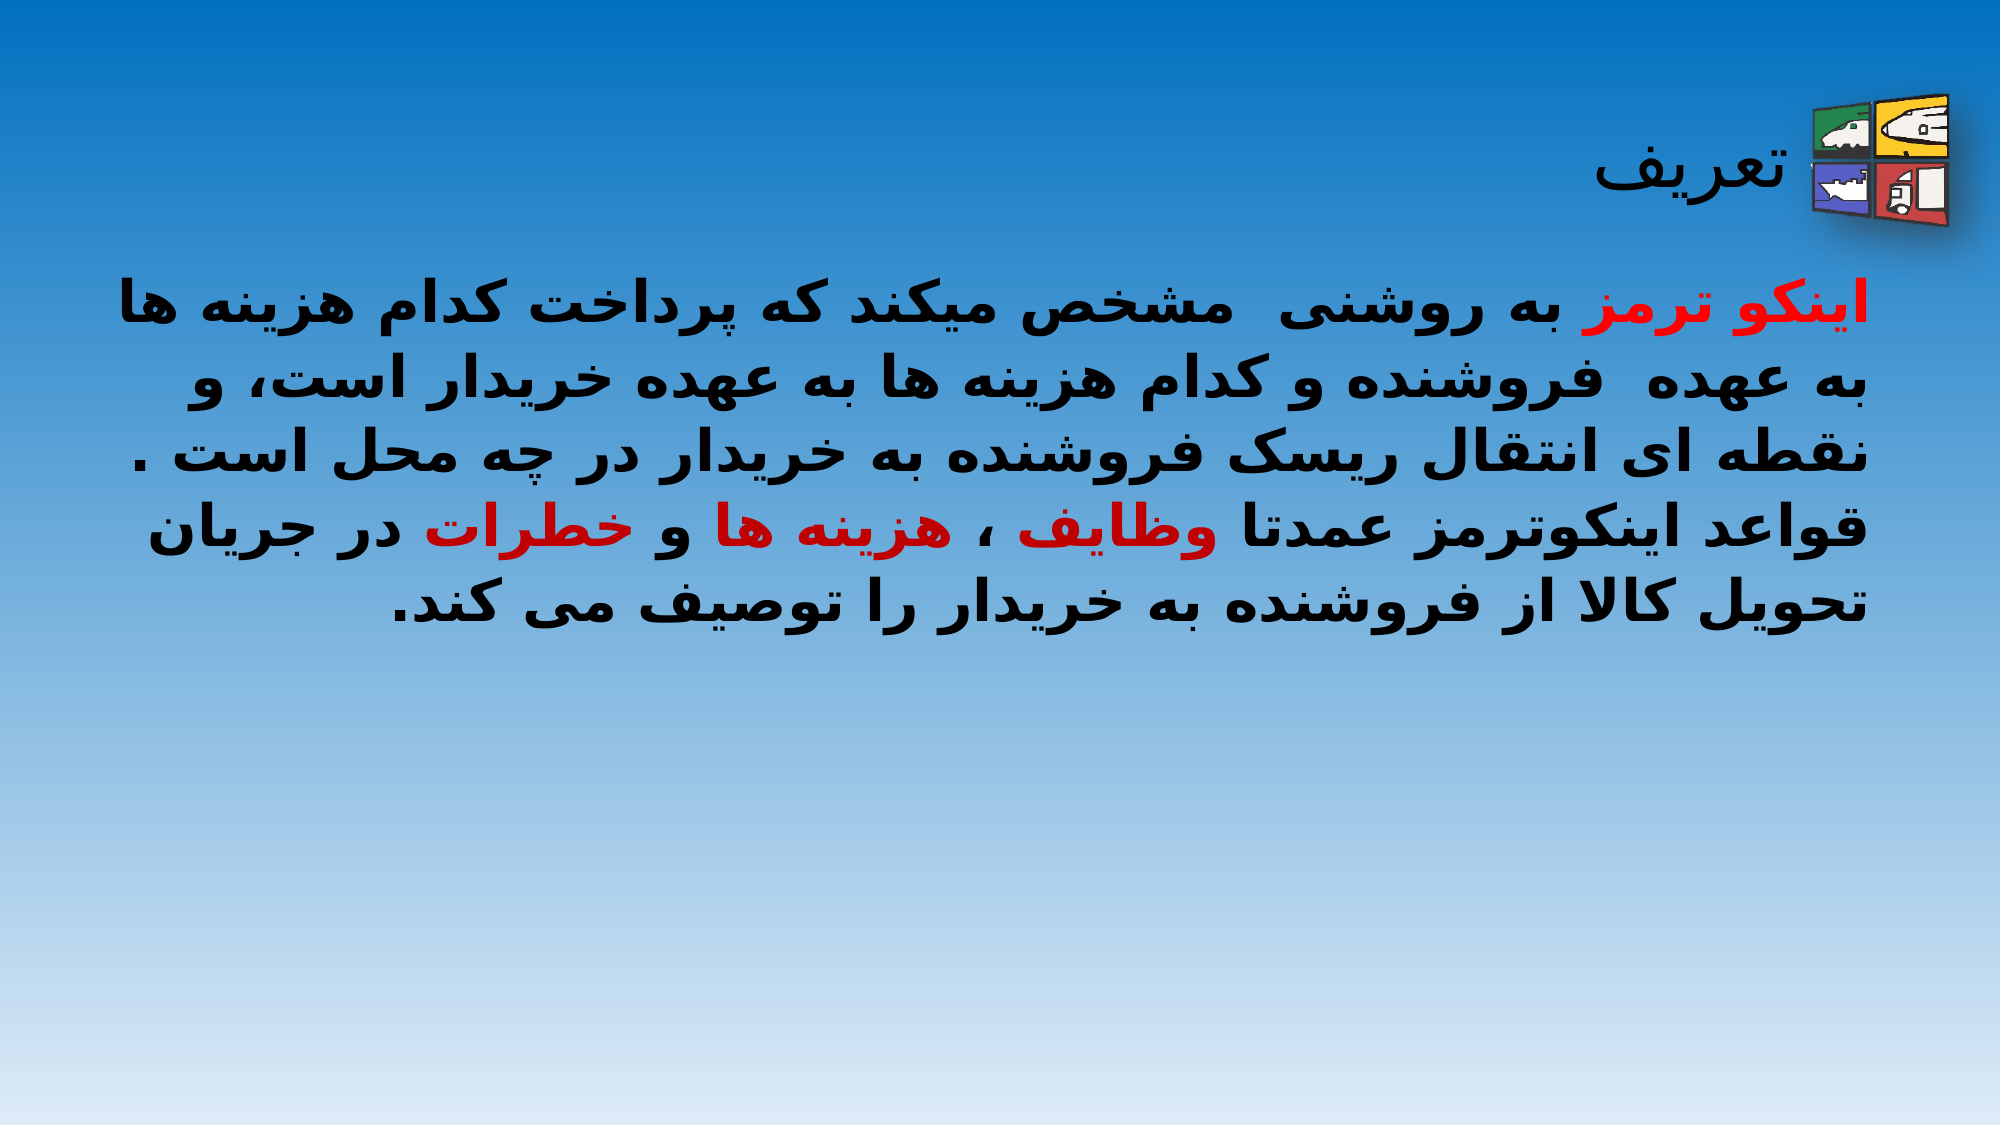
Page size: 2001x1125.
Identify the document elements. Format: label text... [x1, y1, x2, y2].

list اینکو ترمز به روشنی مشخص میکند که پرداخت کدام هزینه ها به عهده فروشنده و کدام هزینه ها به عهده خریدار است، و نقطه ‌ای انتقال ریسک فروشنده به خریدار در چه محل است . قواعد اینکوترمز عمدتا وظایف ، هزینه ها و خطرات در جریان تحویل کالا از فروشنده به خریدار را توصیف می کند. [45, 251, 1887, 966]
title تعریف [1544, 54, 1805, 251]
picture [1804, 87, 1954, 232]
